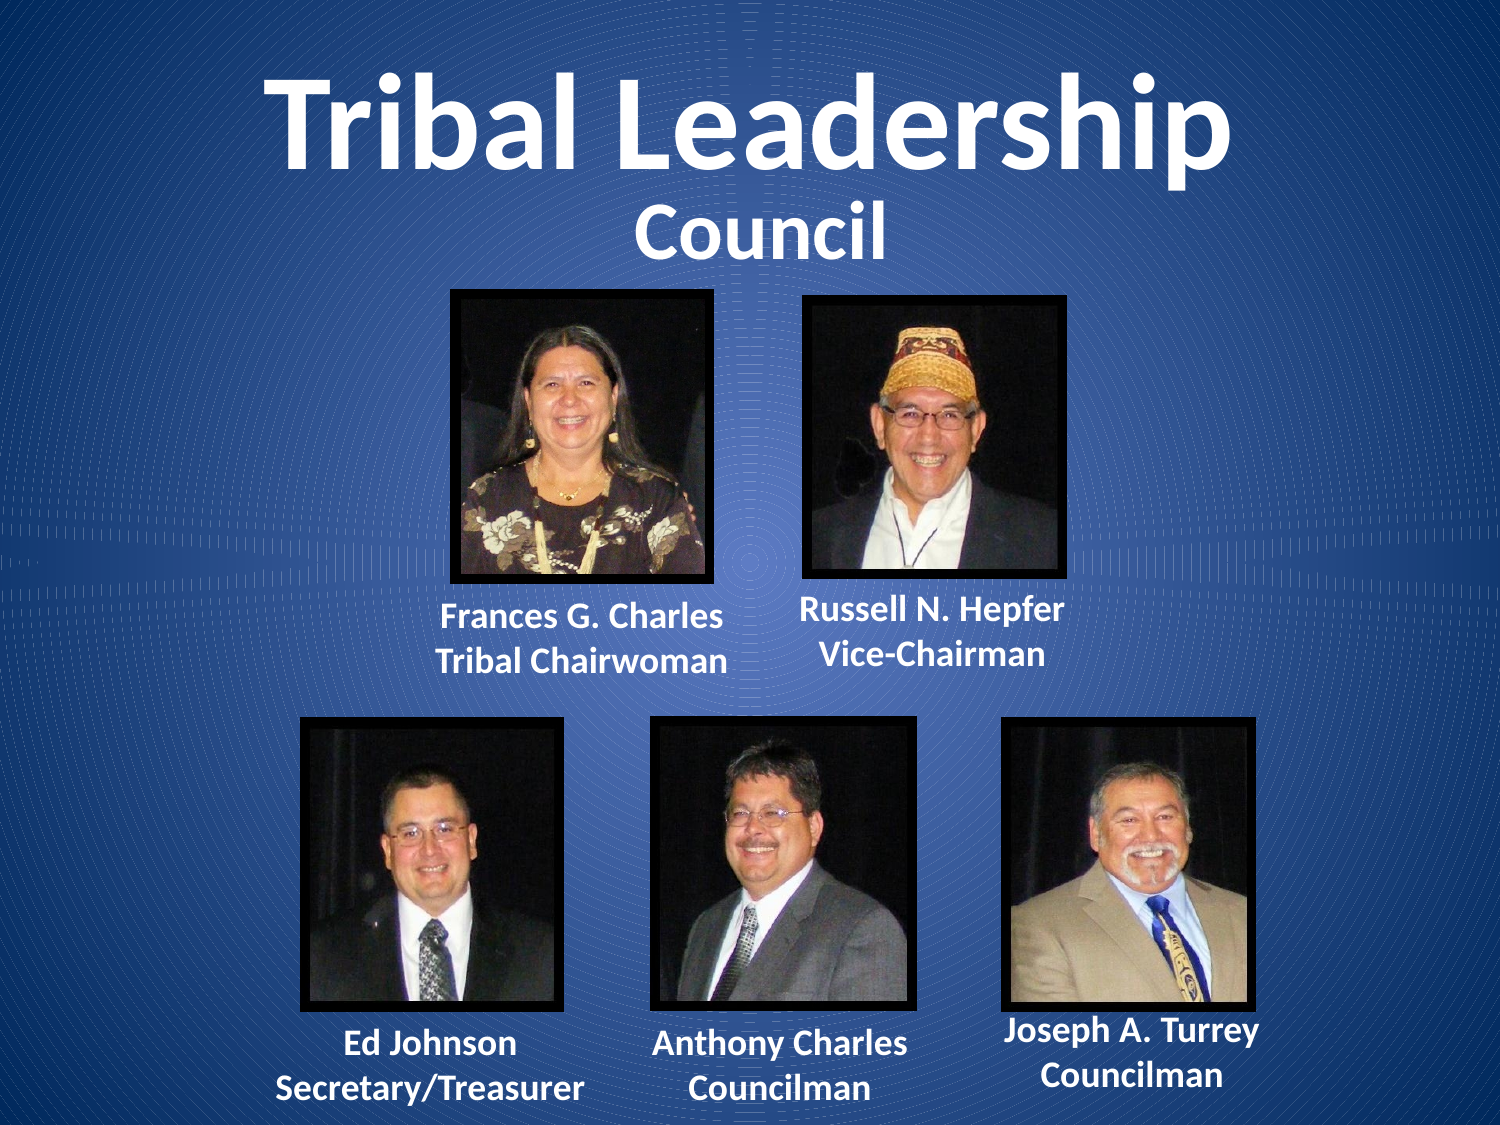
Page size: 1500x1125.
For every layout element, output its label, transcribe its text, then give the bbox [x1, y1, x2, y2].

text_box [269, 289, 1268, 1113]
text_box Council [619, 168, 904, 284]
text_box Tribal Leadership [249, 24, 1251, 205]
